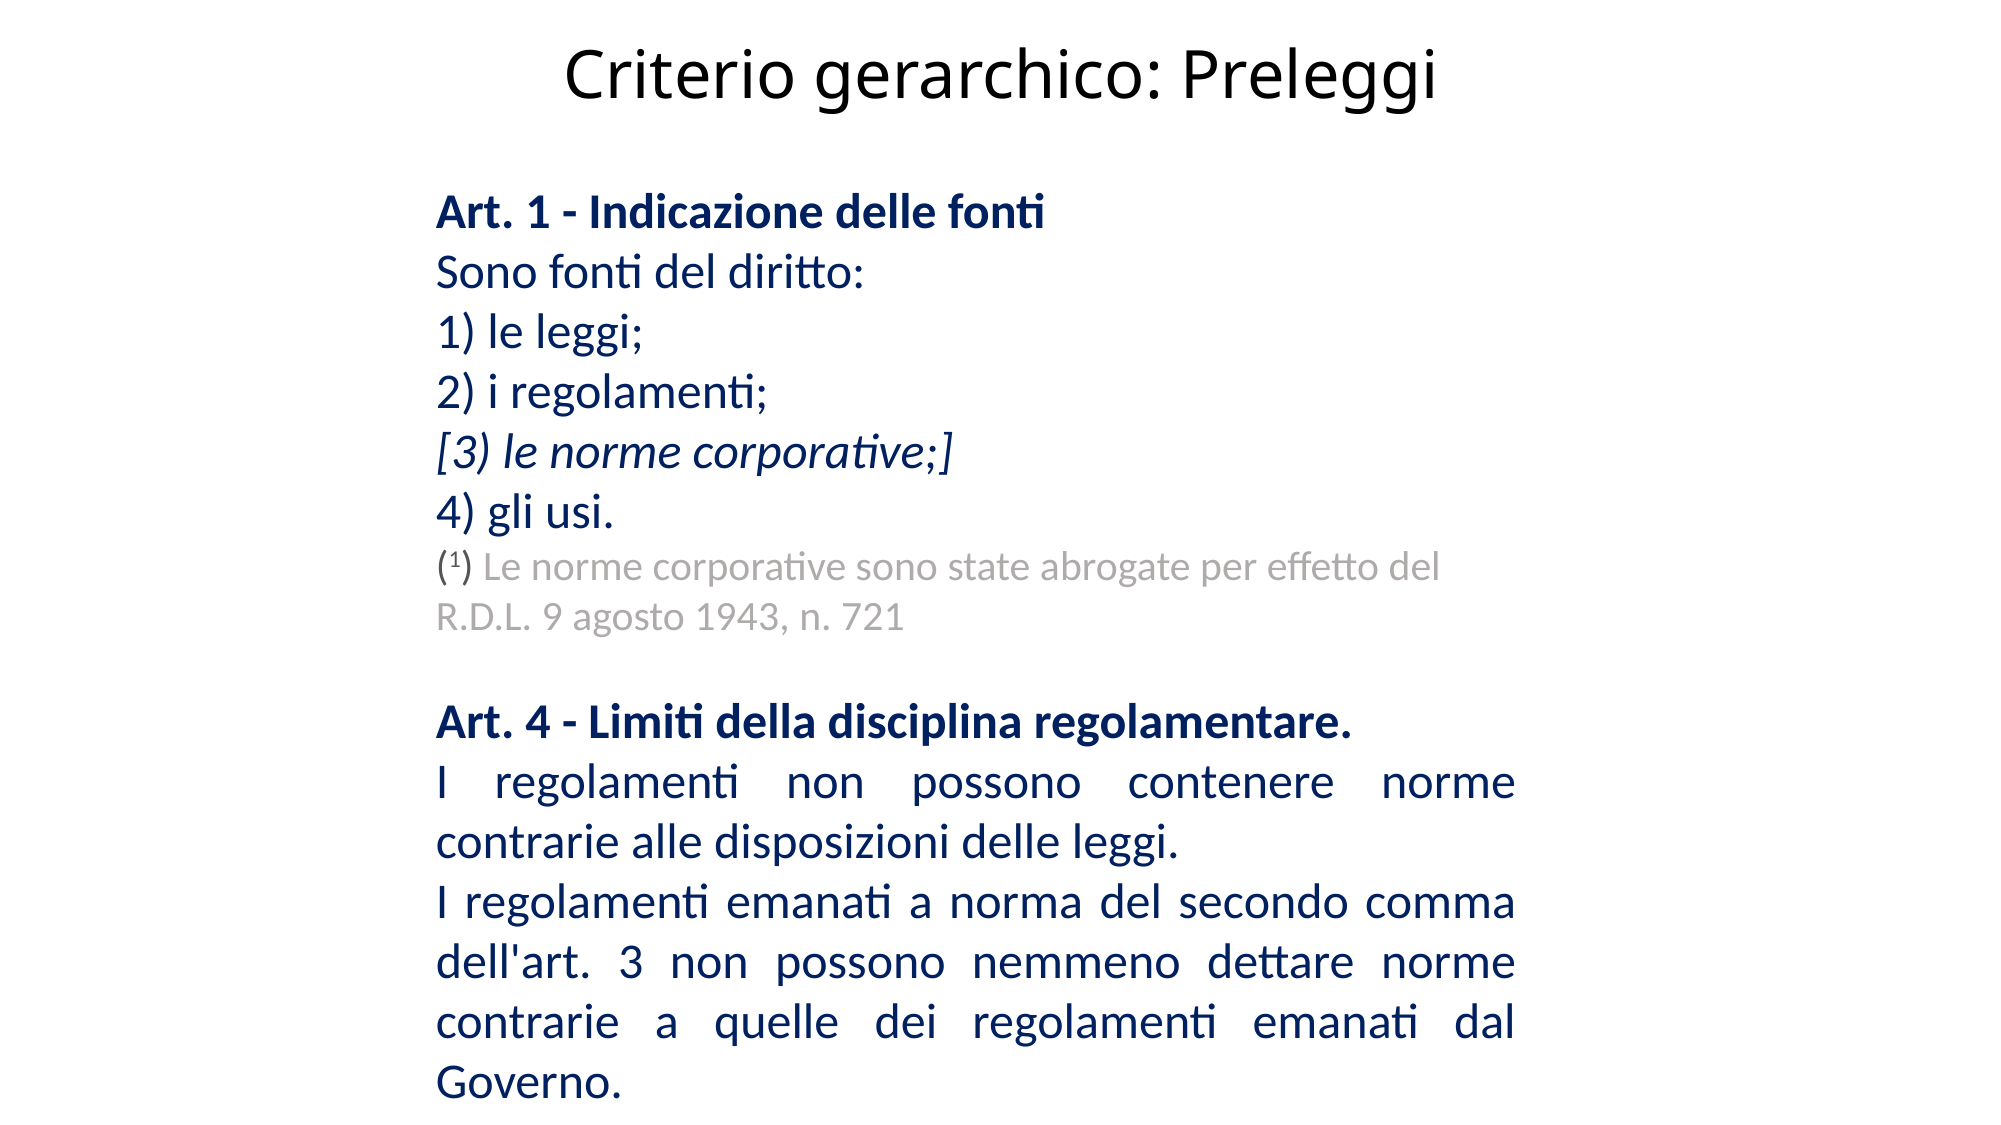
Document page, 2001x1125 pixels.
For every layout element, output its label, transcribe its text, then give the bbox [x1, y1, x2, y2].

title Criterio gerarchico: Preleggi [326, 0, 1677, 172]
text_box Art. 1 - Indicazione delle fonti Sono fonti del diritto: 1) le leggi; 2) i regolamenti; [3) le norme corporative;] 4) gli usi. (1) Le norme corporative sono state abrogate per effetto del R.D.L. 9 agosto 1943, n. 721 Art. 4 - Limiti della disciplina regolamentare. I regolamenti non possono contenere norme contrarie alle disposizioni delle leggi. I regolamenti emanati a norma del secondo comma dell'art. 3 non possono nemmeno dettare norme contrarie a quelle dei regolamenti emanati dal Governo. [421, 171, 1532, 1125]
